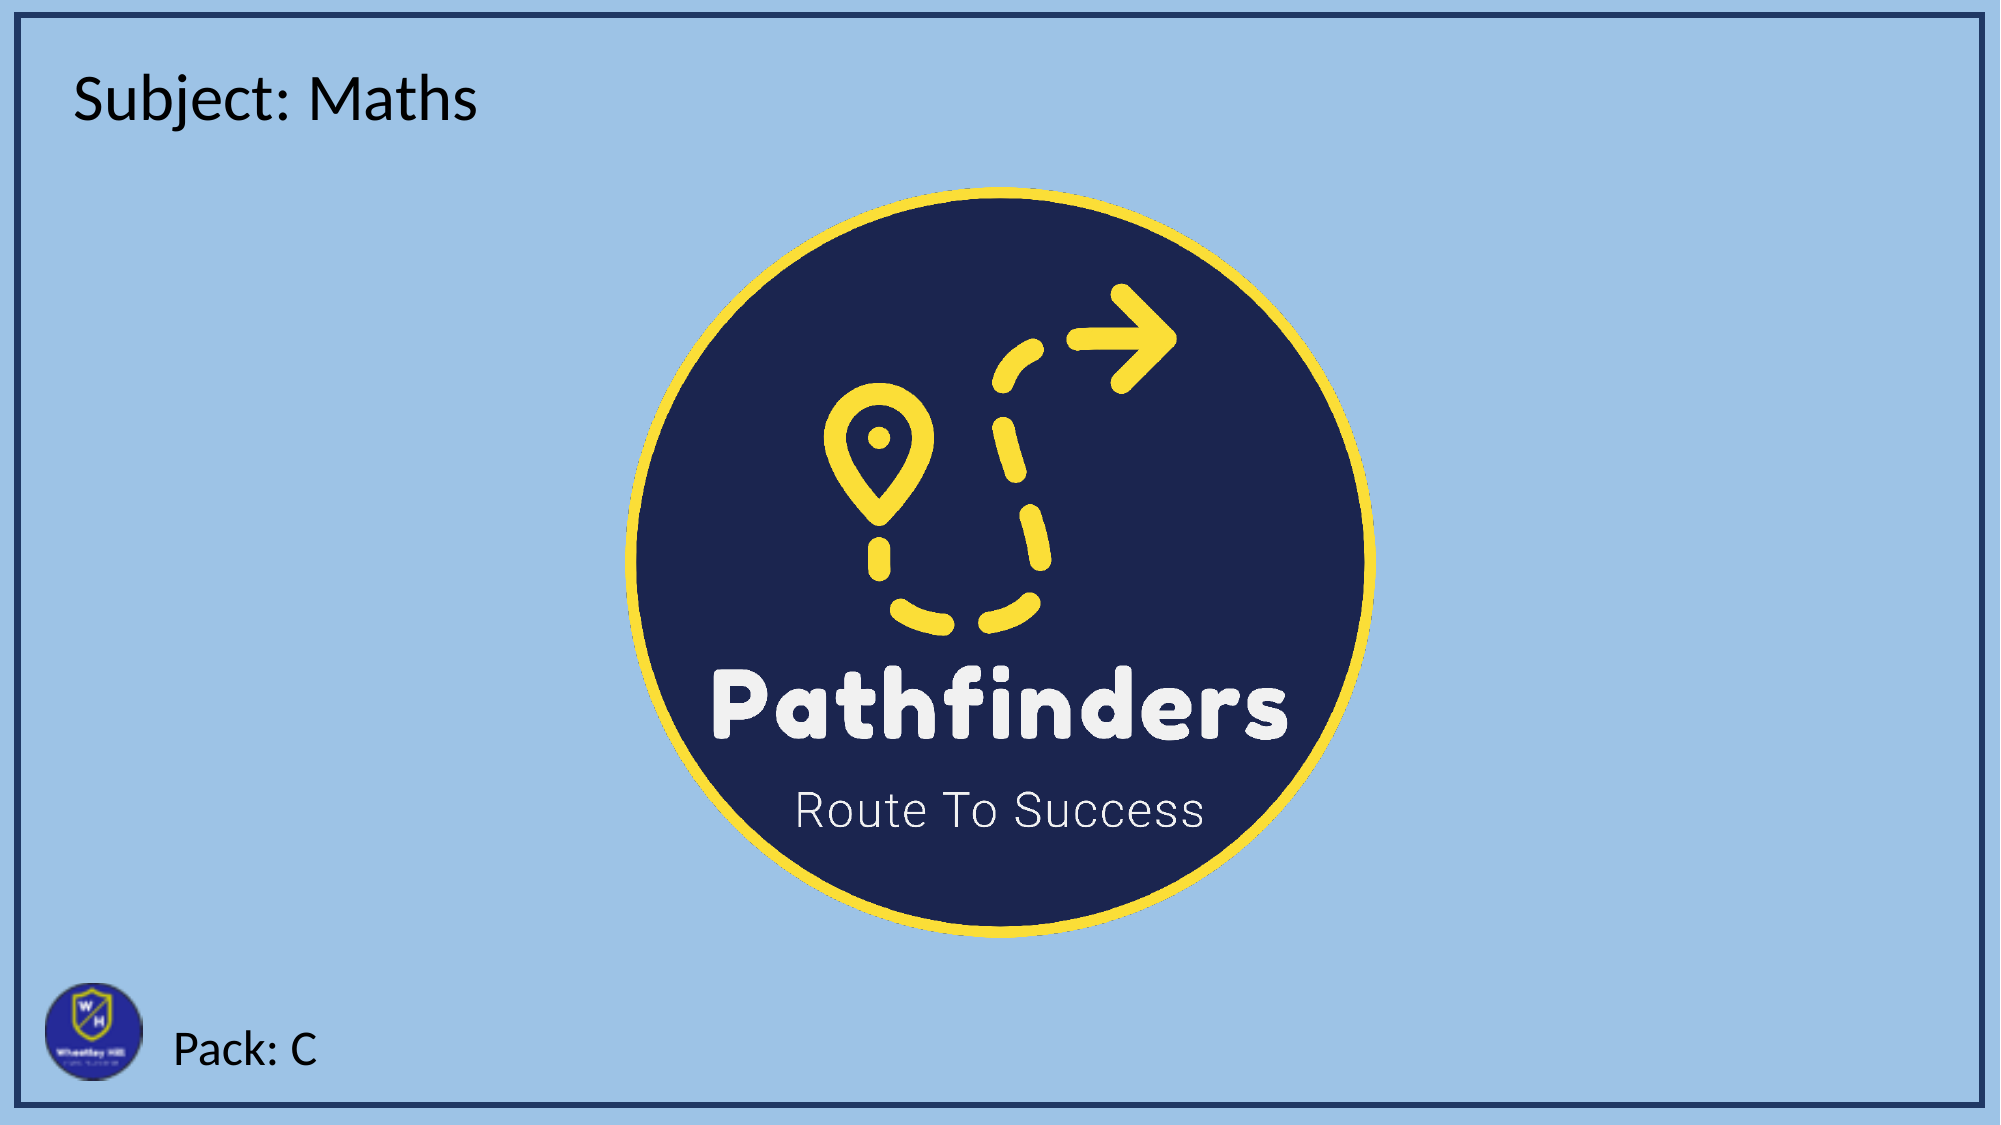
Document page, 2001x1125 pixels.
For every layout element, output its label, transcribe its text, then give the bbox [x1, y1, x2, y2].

picture [45, 983, 143, 1081]
text_box [1563, 14, 1983, 1106]
text_box Subject: Maths [58, 45, 437, 141]
picture [437, 0, 1563, 1125]
text_box [16, 14, 437, 1106]
text_box Pack: C [158, 1008, 437, 1084]
